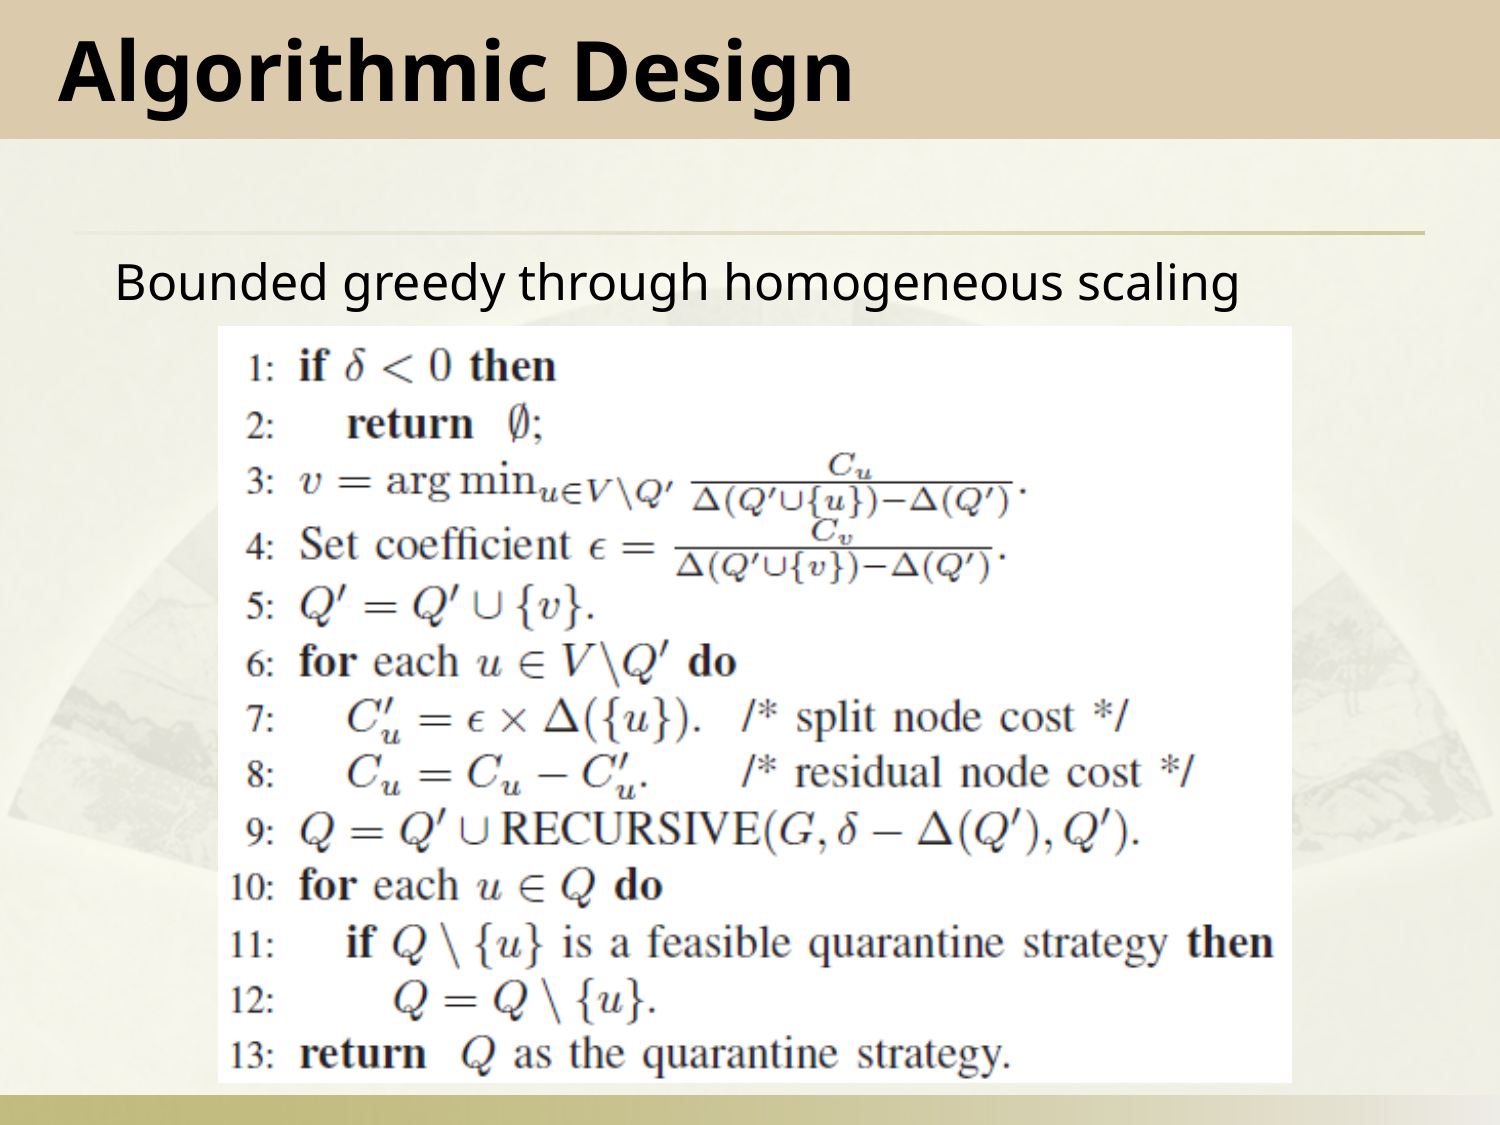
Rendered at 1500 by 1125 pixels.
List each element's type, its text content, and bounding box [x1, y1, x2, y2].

picture [217, 325, 1293, 1083]
text_box Algorithmic Design [0, 0, 1500, 139]
text_box Bounded greedy through homogeneous scaling [100, 243, 1436, 319]
